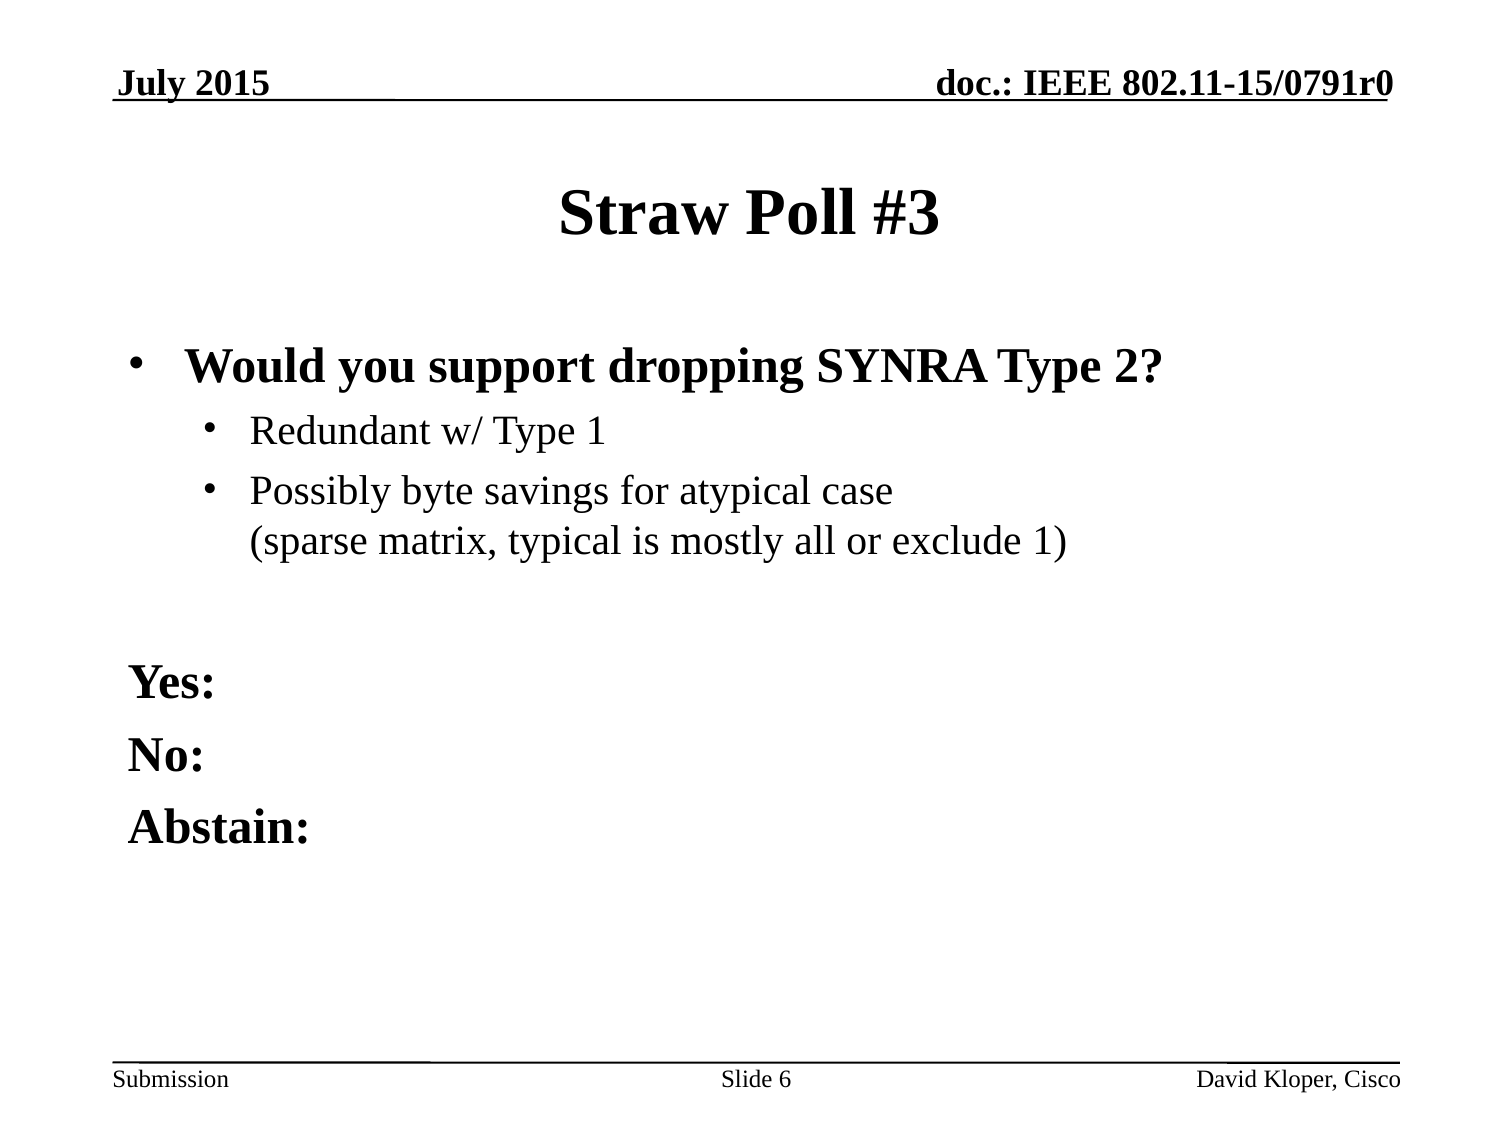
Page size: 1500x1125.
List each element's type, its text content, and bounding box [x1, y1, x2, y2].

title Straw Poll #3 [112, 111, 1388, 303]
list Would you support dropping SYNRA Type 2? Redundant w/ Type 1 Possibly byte savings for atypical case (sparse matrix, typical is mostly all or exclude 1) Yes: No: Abstain: [112, 324, 1388, 1001]
slide_number Slide 6 [712, 1061, 800, 1123]
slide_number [116, 58, 507, 104]
footer David Kloper, Cisco [1031, 1061, 1402, 1093]
